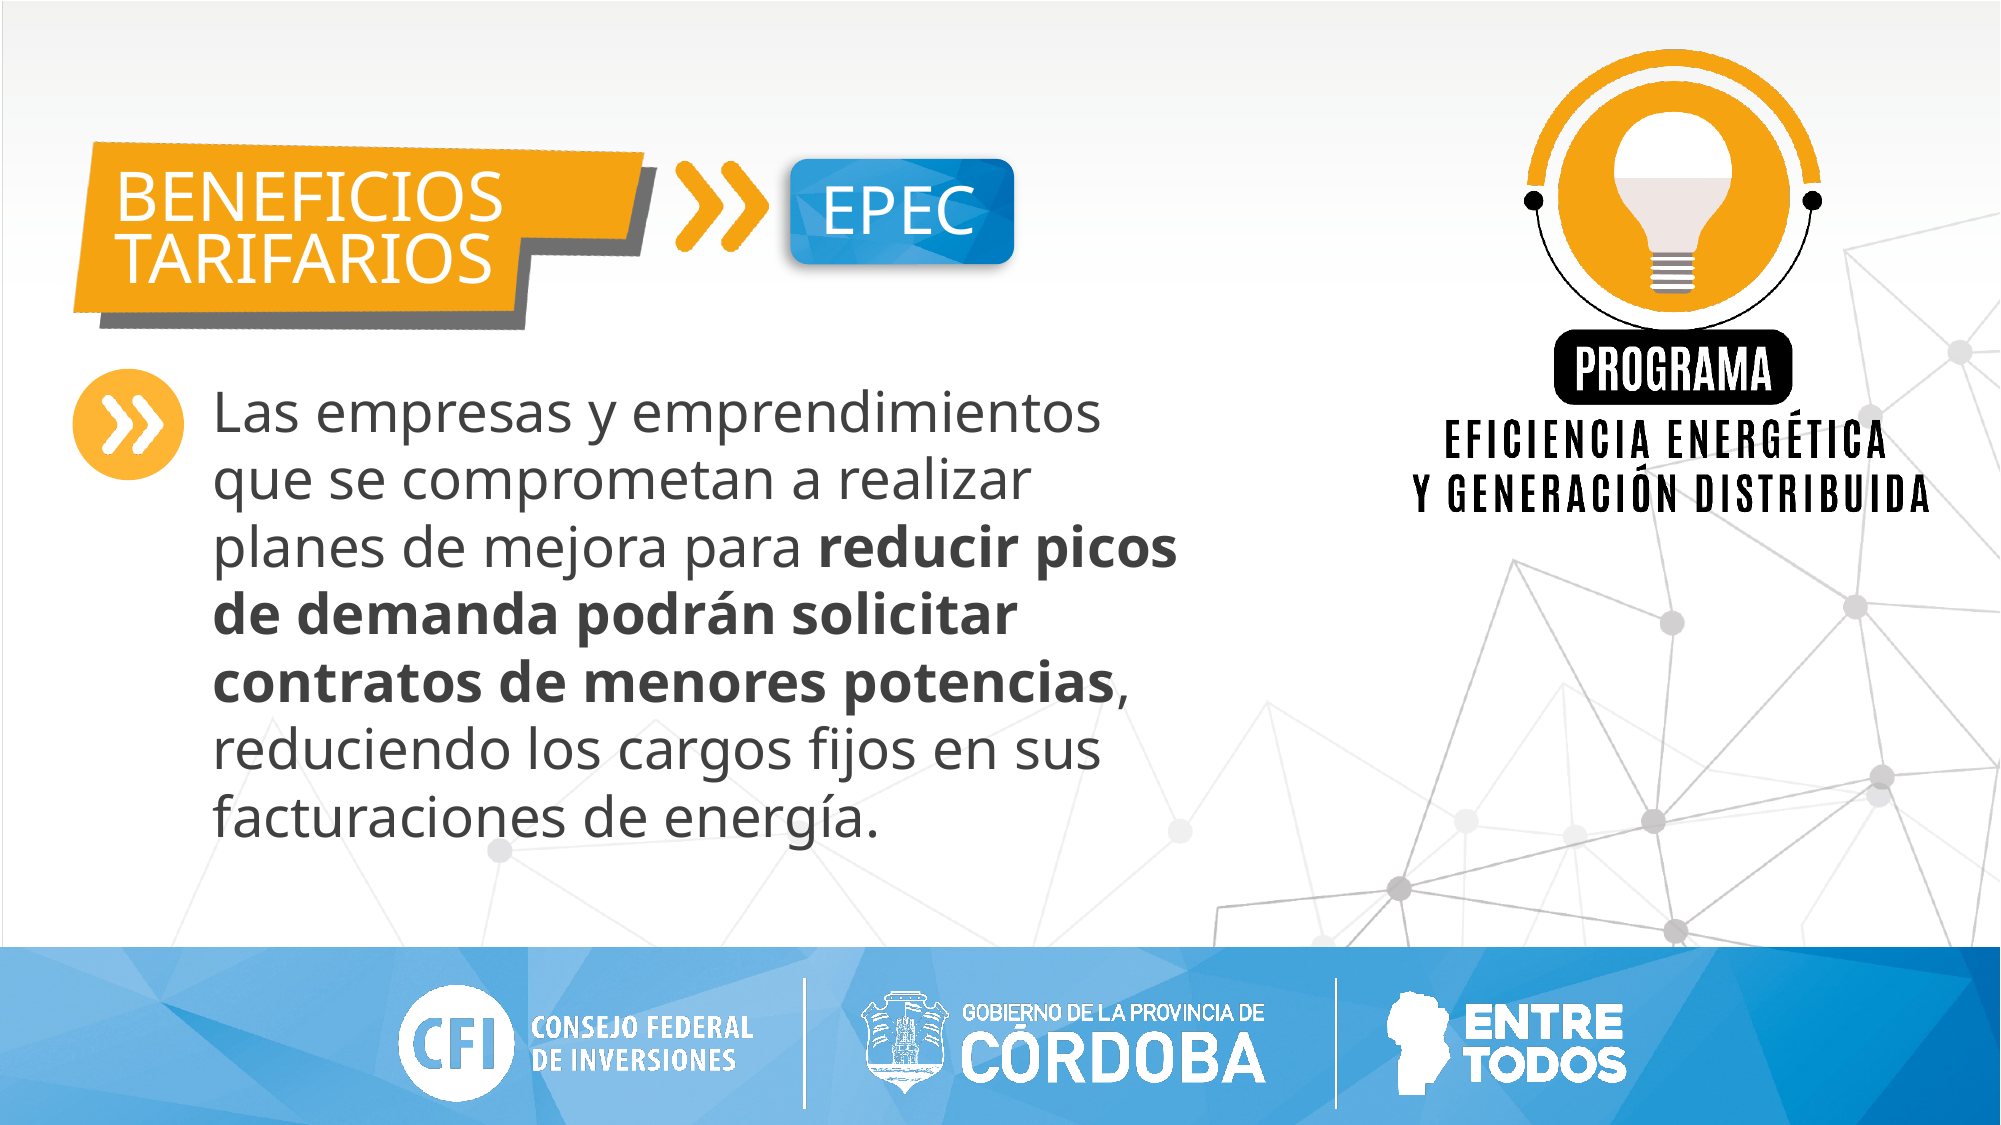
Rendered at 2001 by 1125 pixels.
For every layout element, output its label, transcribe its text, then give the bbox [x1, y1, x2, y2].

text_box EPEC [1015, 178, 1022, 256]
text_box Las empresas y emprendimientos que se comprometan a realizar planes de mejora para reducir picos de demanda podrán solicitar contratos de menores potencias, reduciendo los cargos fijos en sus facturaciones de energía. [198, 368, 1212, 856]
picture [0, 2, 2001, 1125]
text_box [71, 388, 185, 482]
